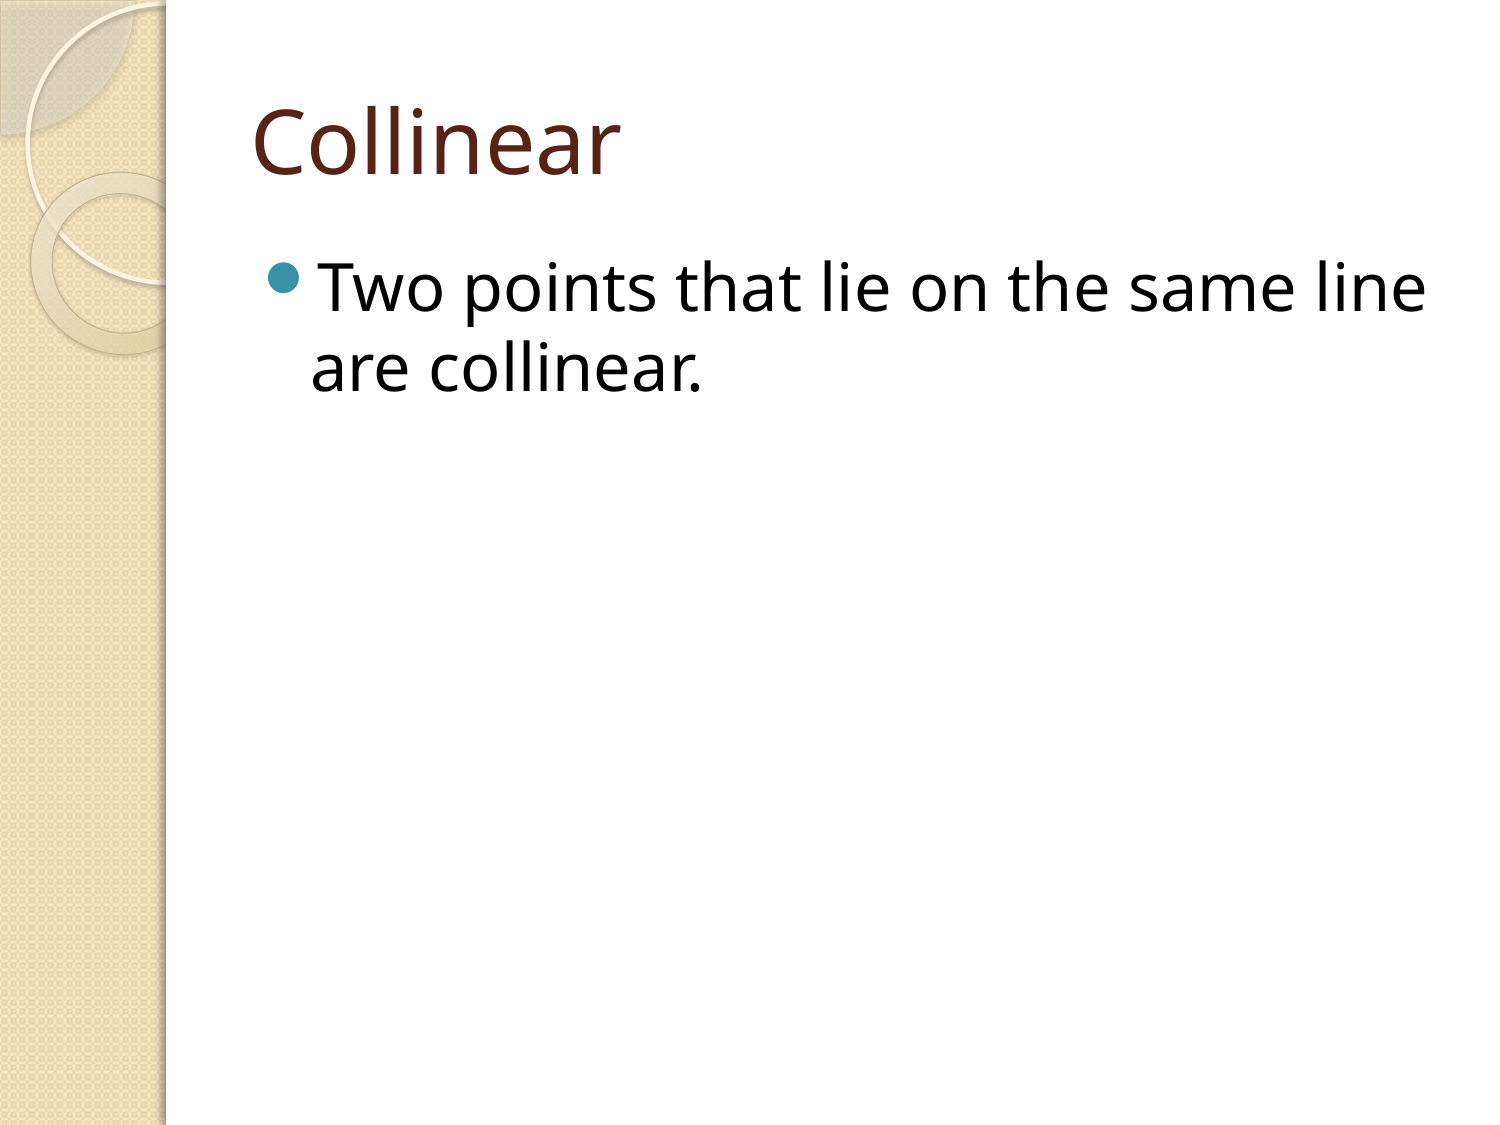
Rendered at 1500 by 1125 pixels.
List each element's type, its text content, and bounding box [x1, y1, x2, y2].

title Collinear [235, 45, 1466, 233]
list Two points that lie on the same line are collinear. [235, 237, 1466, 1025]
